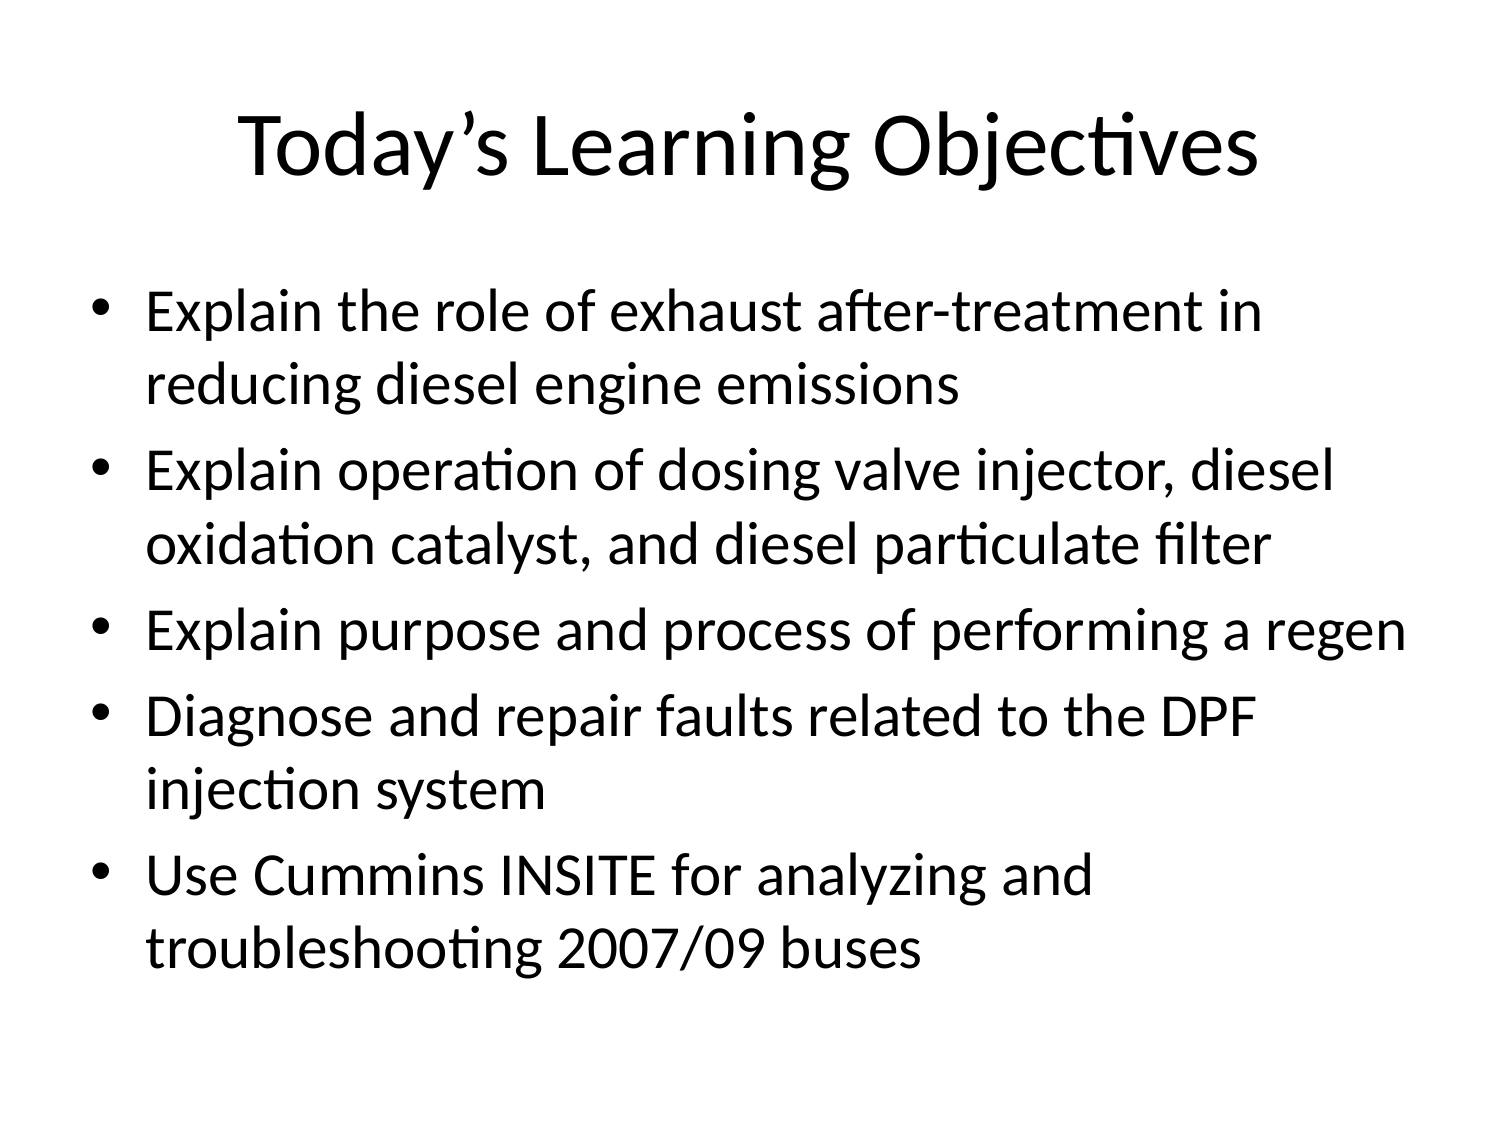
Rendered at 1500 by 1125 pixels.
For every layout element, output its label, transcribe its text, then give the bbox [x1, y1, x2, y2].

title Today’s Learning Objectives [74, 44, 1426, 233]
list Explain the role of exhaust after-treatment in reducing diesel engine emissions Explain operation of dosing valve injector, diesel oxidation catalyst, and diesel particulate filter Explain purpose and process of performing a regen Diagnose and repair faults related to the DPF injection system Use Cummins INSITE for analyzing and troubleshooting 2007/09 buses [74, 262, 1426, 1006]
